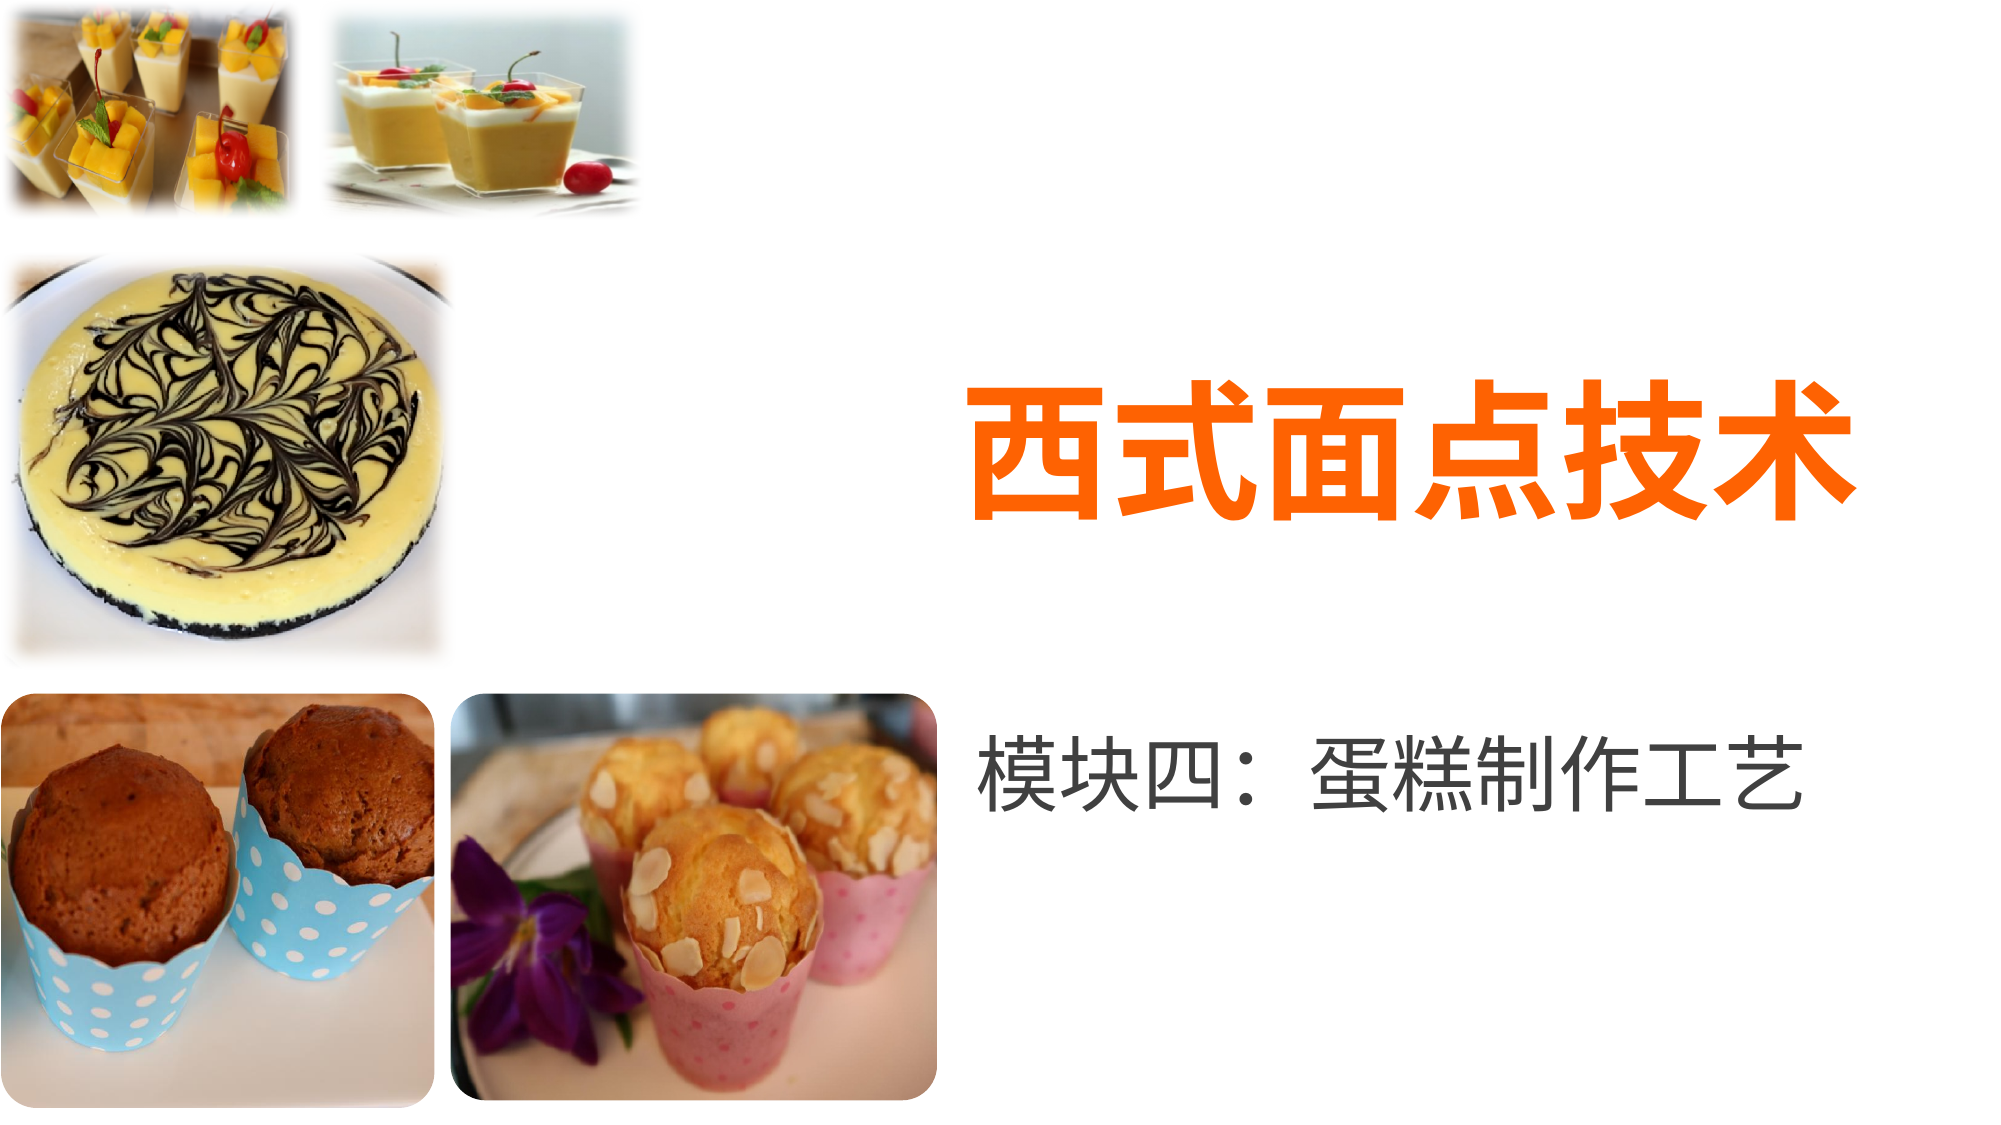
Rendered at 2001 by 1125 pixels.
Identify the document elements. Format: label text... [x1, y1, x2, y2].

text_box 模块四：蛋糕制作工艺 [975, 721, 1809, 822]
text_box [0, 0, 938, 1109]
text_box 西式面点技术 [960, 357, 1861, 539]
